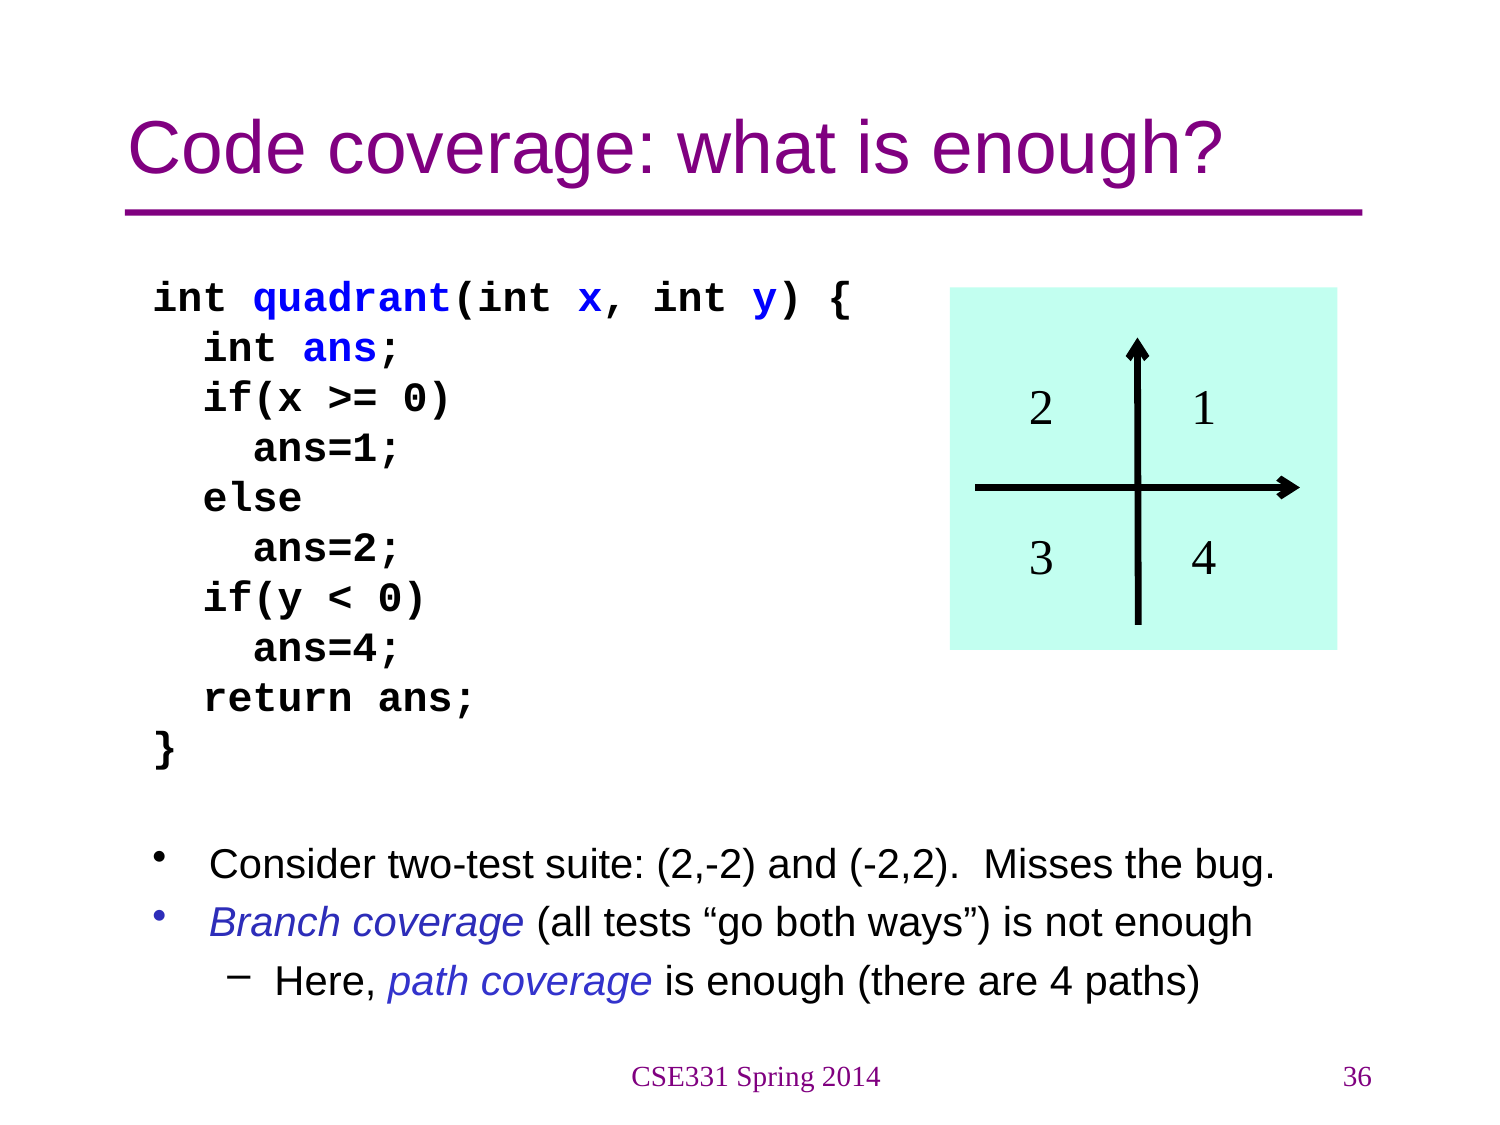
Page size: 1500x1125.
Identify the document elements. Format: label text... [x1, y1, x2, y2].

footer CSE331 Spring 2014 [474, 1049, 1038, 1125]
slide_number 36 [1074, 1049, 1388, 1125]
list int quadrant(int x, int y) { int ans; if(x >= 0) ans=1; else ans=2; if(y < 0) ans=4; return ans; } Consider two-test suite: (2,-2) and (-2,2). Misses the bug. Branch coverage (all tests “go both ways”) is not enough Here, path coverage is enough (there are 4 paths) [137, 262, 1413, 1000]
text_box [949, 287, 1338, 651]
title Code coverage: what is enough? [112, 50, 1388, 238]
